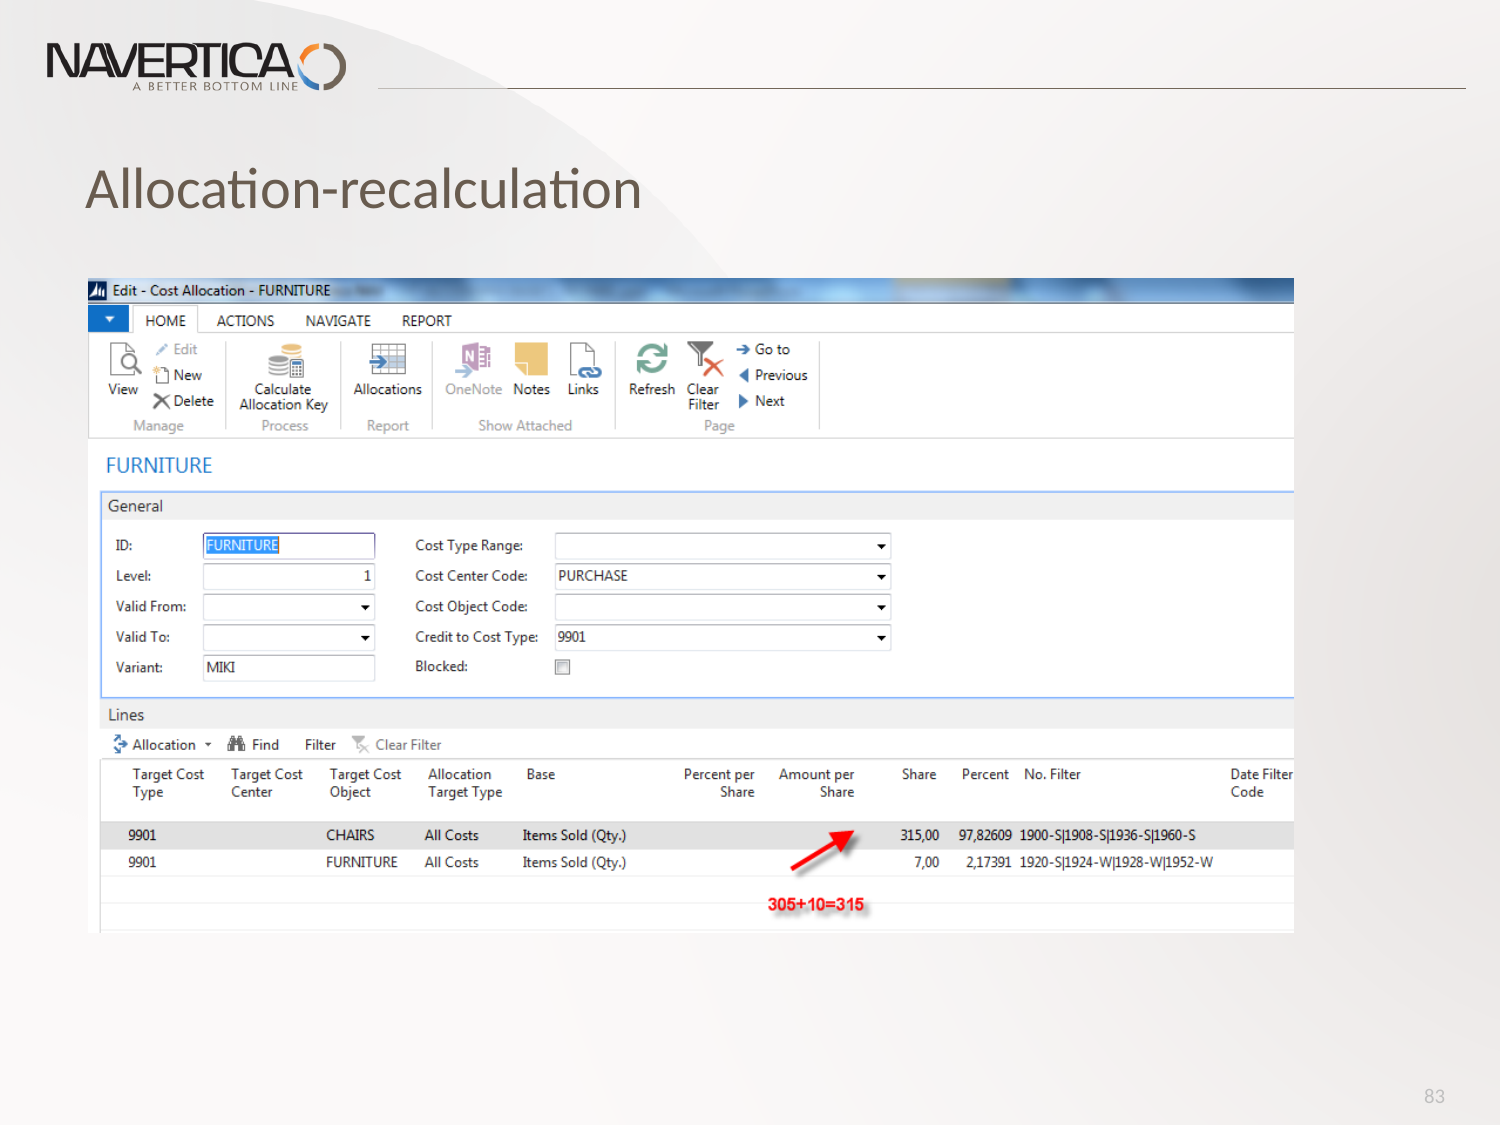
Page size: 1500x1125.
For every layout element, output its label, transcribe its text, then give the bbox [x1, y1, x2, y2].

picture [0, 0, 1500, 1125]
slide_number 83 [1110, 1065, 1461, 1125]
title Allocation-recalculation [70, 137, 1465, 233]
